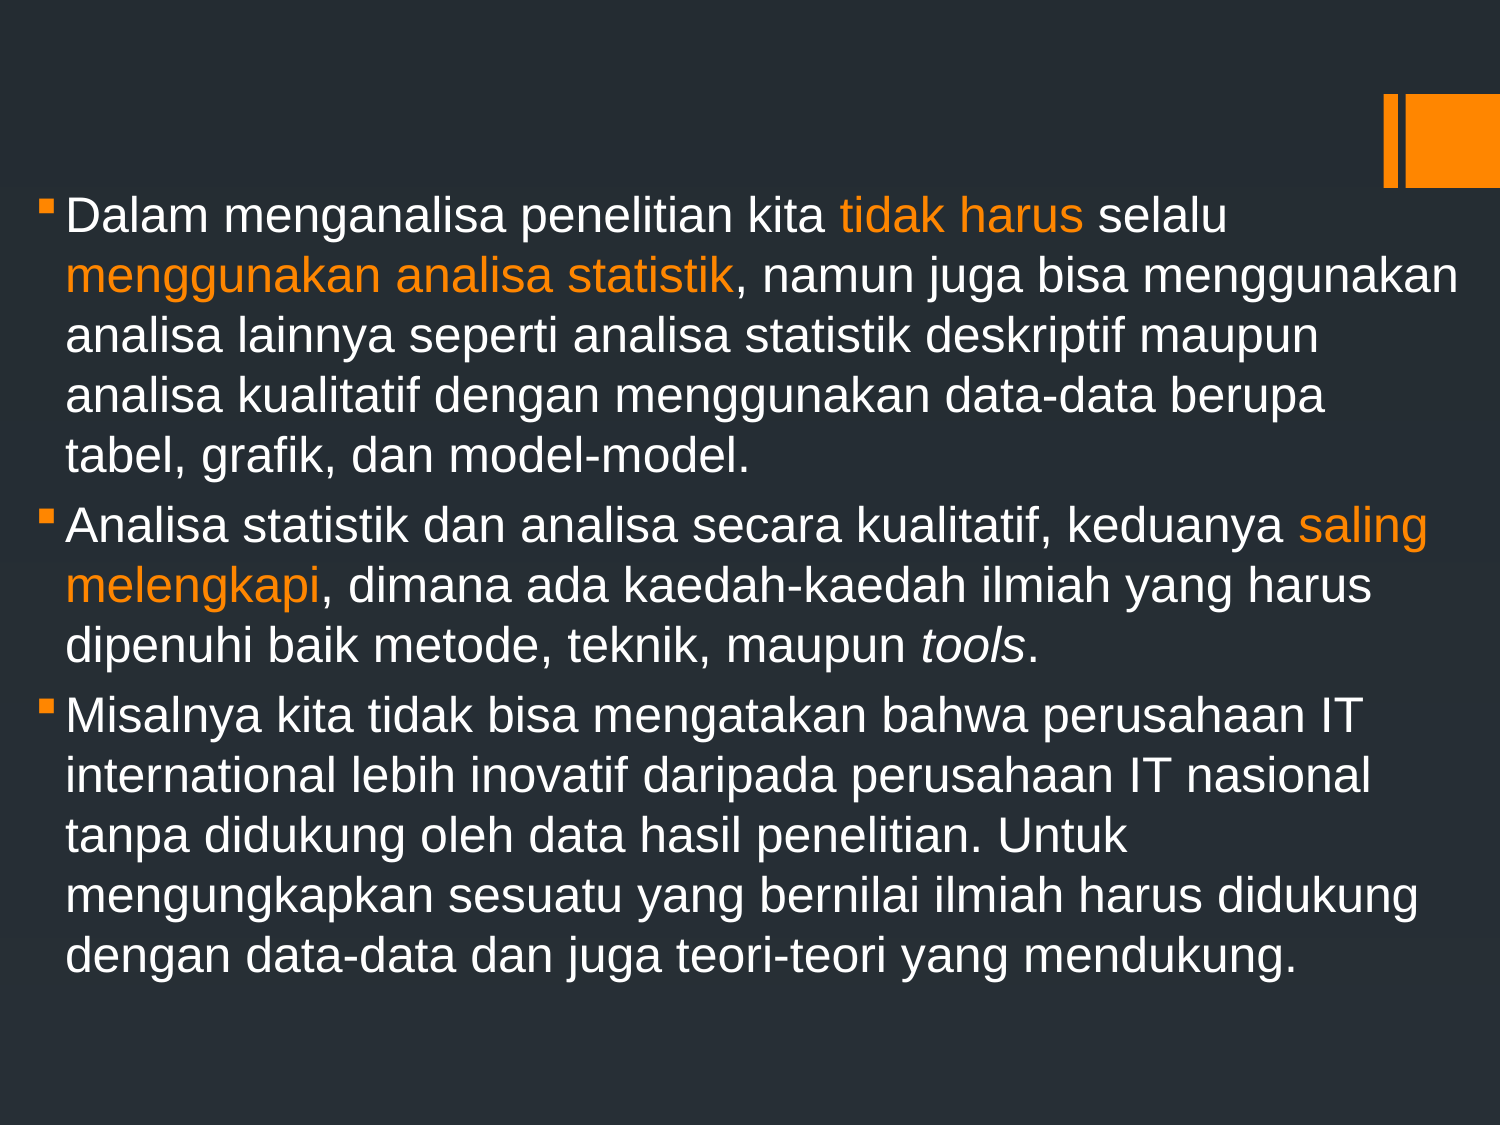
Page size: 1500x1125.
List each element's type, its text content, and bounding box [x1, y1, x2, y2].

list Dalam menganalisa penelitian kita tidak harus selalu menggunakan analisa statistik, namun juga bisa menggunakan analisa lainnya seperti analisa statistik deskriptif maupun analisa kualitatif dengan menggunakan data-data berupa tabel, grafik, dan model-model. Analisa statistik dan analisa secara kualitatif, keduanya saling melengkapi, dimana ada kaedah-kaedah ilmiah yang harus dipenuhi baik metode, teknik, maupun tools. Misalnya kita tidak bisa mengatakan bahwa perusahaan IT international lebih inovatif daripada perusahaan IT nasional tanpa didukung oleh data hasil penelitian. Untuk mengungkapkan sesuatu yang bernilai ilmiah harus didukung dengan data-data dan juga teori-teori yang mendukung. [12, 174, 1475, 1075]
